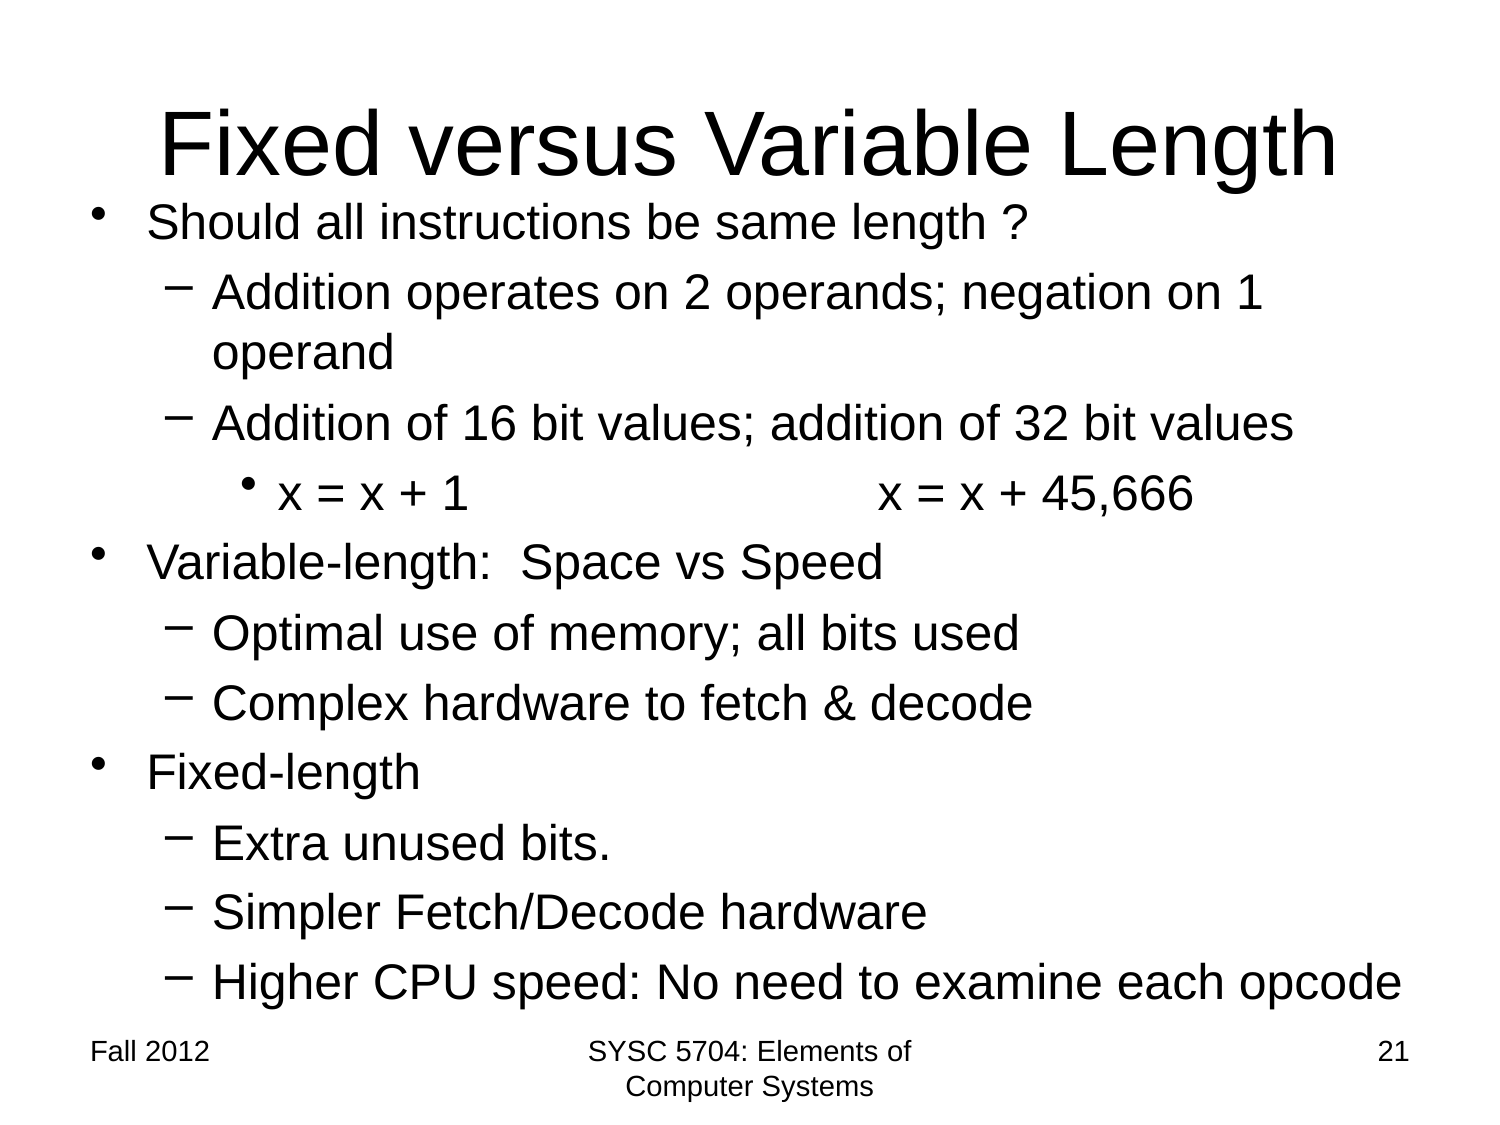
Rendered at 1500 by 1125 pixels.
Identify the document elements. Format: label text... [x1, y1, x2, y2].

slide_number Fall 2012 [74, 1024, 426, 1103]
list Should all instructions be same length ? Addition operates on 2 operands; negation on 1 operand Addition of 16 bit values; addition of 32 bit values x = x + 1 x = x + 45,666 Variable-length: Space vs Speed Optimal use of memory; all bits used Complex hardware to fetch & decode Fixed-length Extra unused bits. Simpler Fetch/Decode hardware Higher CPU speed: No need to examine each opcode [74, 182, 1426, 926]
slide_number 21 [1074, 1024, 1426, 1103]
title Fixed versus Variable Length [74, 44, 1426, 182]
footer SYSC 5704: Elements of Computer Systems [512, 1024, 988, 1103]
